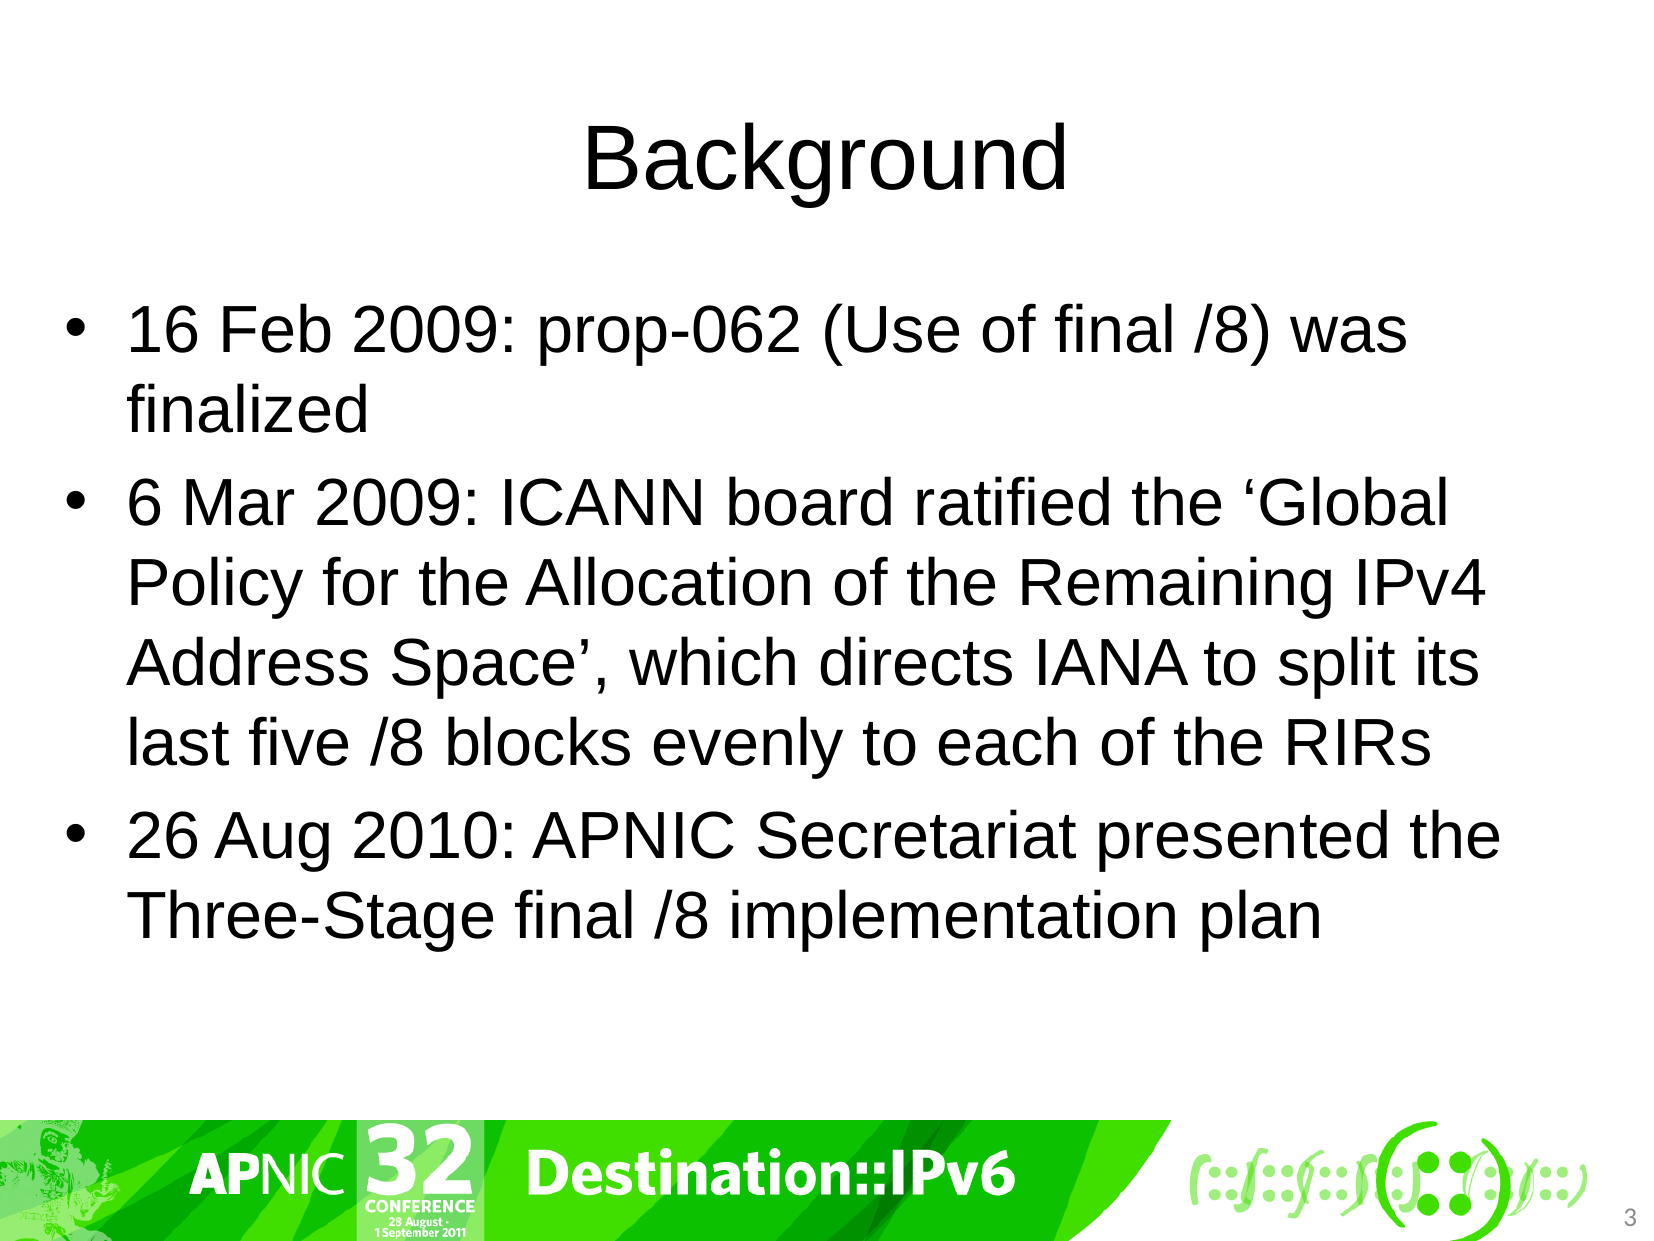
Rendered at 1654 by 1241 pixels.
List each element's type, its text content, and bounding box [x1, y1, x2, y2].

picture [0, 1120, 1654, 1241]
title Background [47, 49, 1607, 257]
slide_number 3 [1267, 1182, 1654, 1241]
list 16 Feb 2009: prop-062 (Use of final /8) was finalized 6 Mar 2009: ICANN board ratified the ‘Global Policy for the Allocation of the Remaining IPv4 Address Space’, which directs IANA to split its last five /8 blocks evenly to each of the RIRs 26 Aug 2010: APNIC Secretariat presented the Three-Stage final /8 implementation plan [47, 277, 1607, 1121]
